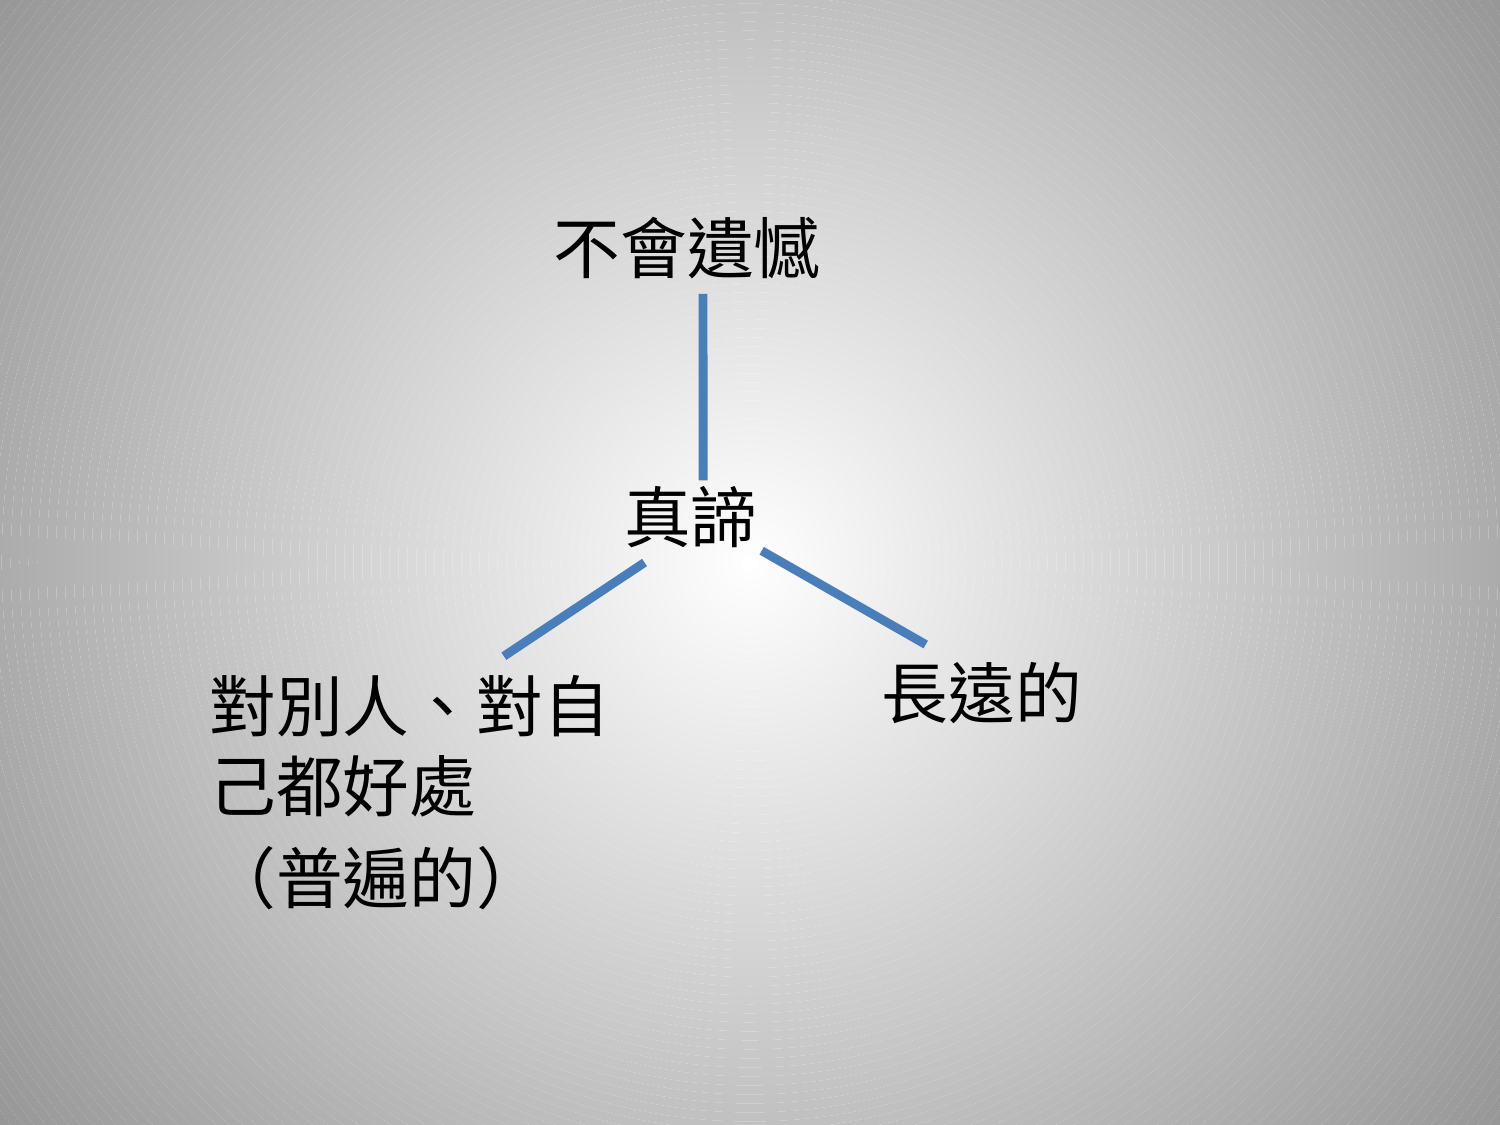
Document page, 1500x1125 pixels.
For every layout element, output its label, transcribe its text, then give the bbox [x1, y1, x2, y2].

text_box 不會遺憾 [538, 199, 868, 294]
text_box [503, 562, 645, 657]
text_box 對別人、對自己都好處 （普遍的） [194, 656, 629, 925]
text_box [761, 550, 926, 645]
text_box 長遠的 [867, 644, 1114, 740]
text_box 真諦 [609, 468, 786, 564]
